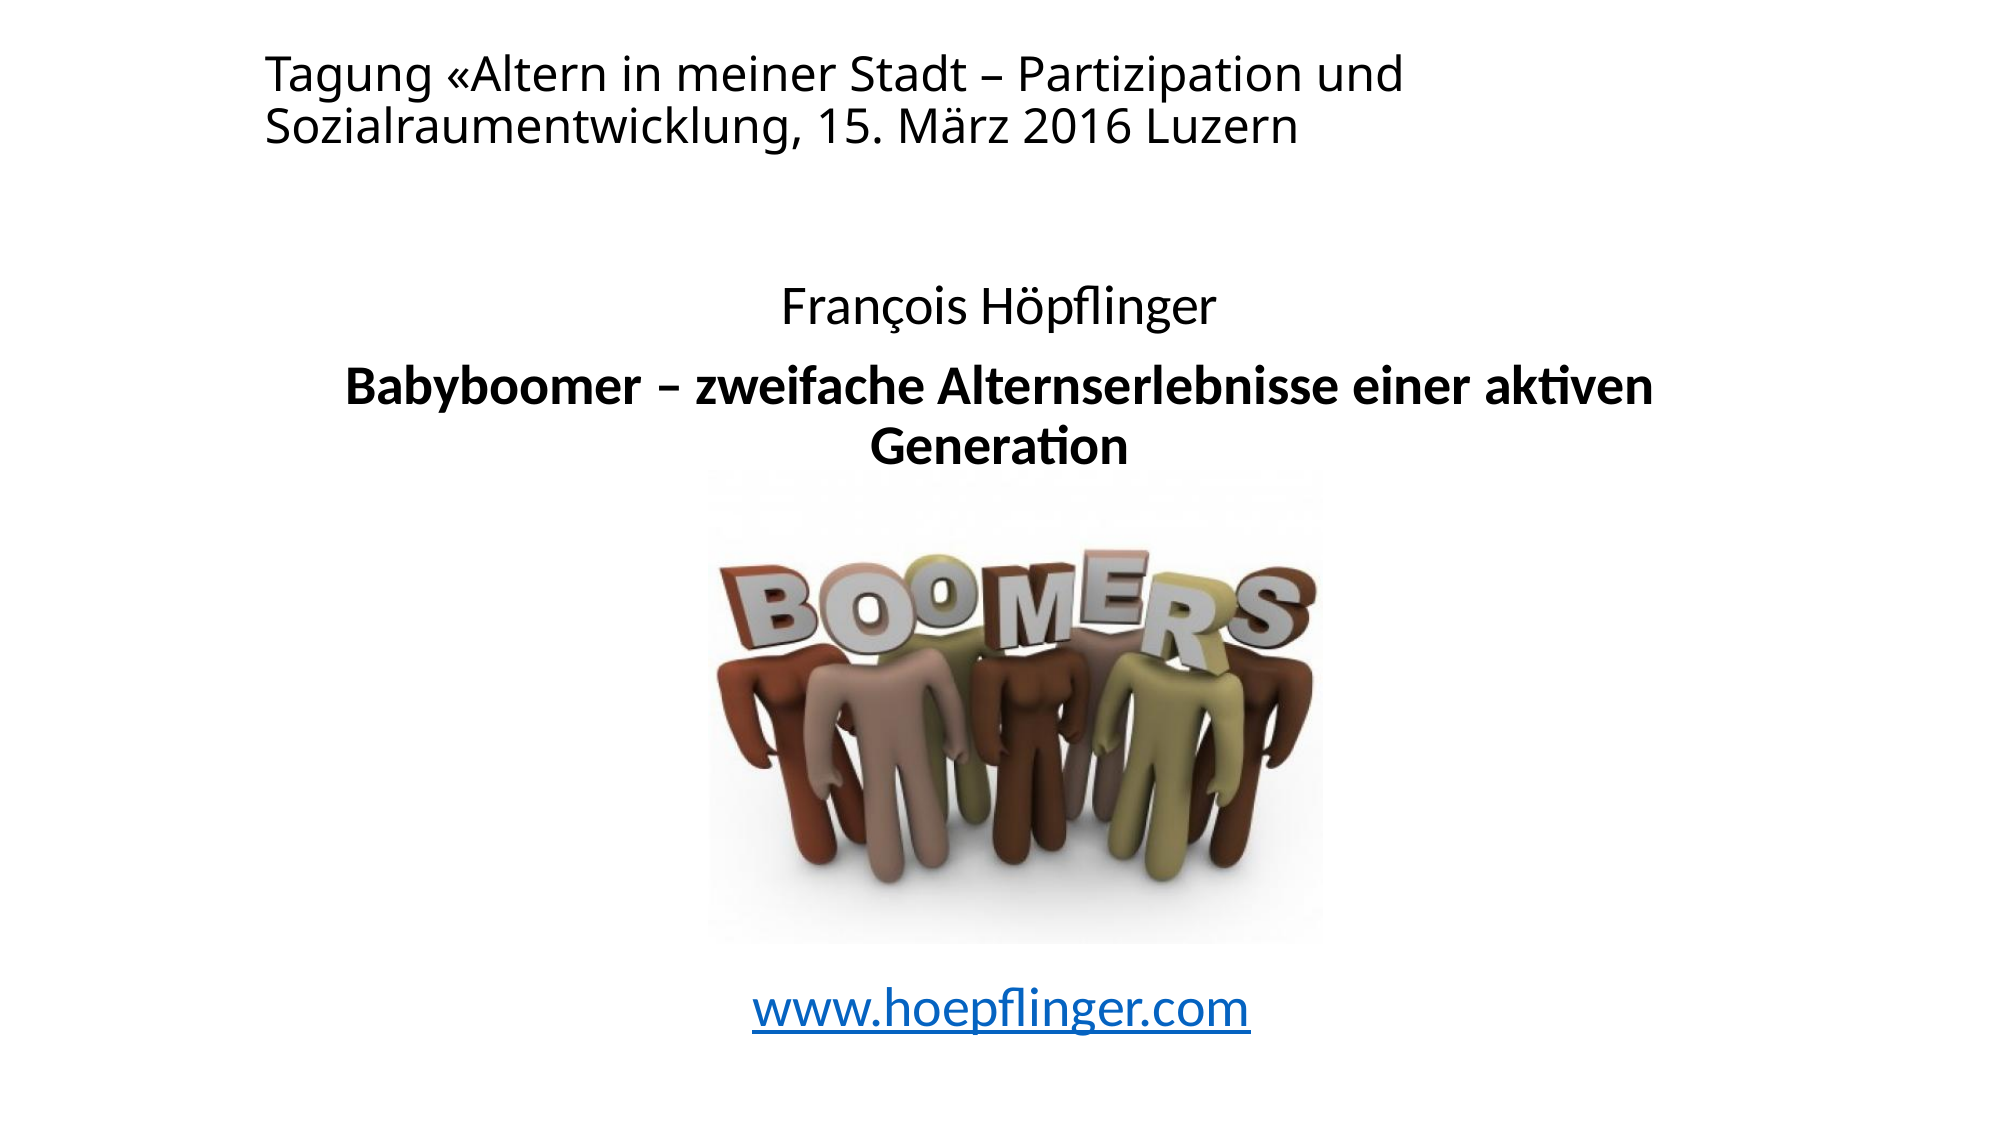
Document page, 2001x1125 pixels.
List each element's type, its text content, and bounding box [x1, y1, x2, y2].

subtitle François Höpflinger Babyboomer – zweifache Alternserlebnisse einer aktiven Generation www.hoepflinger.com [249, 268, 1750, 1049]
picture [708, 470, 1323, 944]
title Tagung «Altern in meiner Stadt – Partizipation und Sozialraumentwicklung, 15. März 2016 Luzern [249, 41, 1750, 162]
